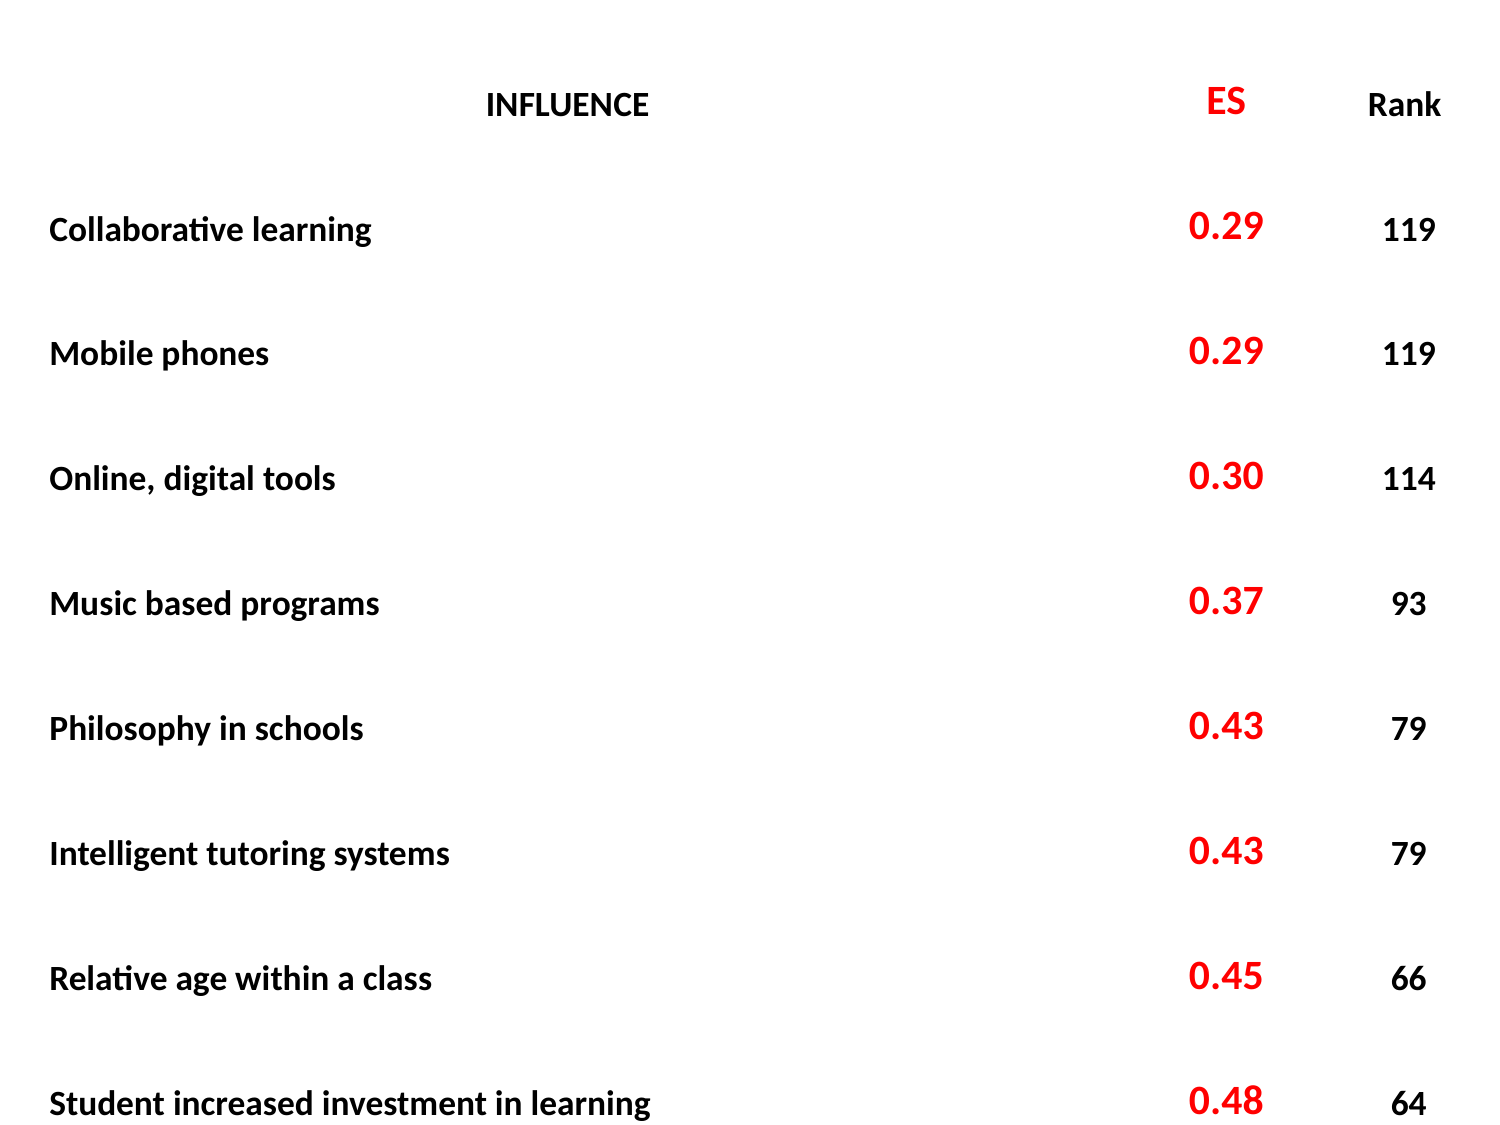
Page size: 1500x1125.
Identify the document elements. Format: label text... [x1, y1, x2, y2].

table_cell Intelligent tutoring systems [1, 751, 1134, 874]
table_cell Student increased investment in learning [1, 1001, 1134, 1124]
table_header ES [1136, 1, 1317, 124]
table_header INFLUENCE [1, 1, 1134, 124]
table_cell 119 [1318, 251, 1499, 374]
table_cell Philosophy in schools [1, 626, 1134, 749]
table_cell 0.29 [1136, 251, 1317, 374]
table_cell 119 [1318, 126, 1499, 249]
table_cell 93 [1318, 501, 1499, 624]
table_header Rank [1318, 1, 1499, 124]
table_cell 0.43 [1136, 626, 1317, 749]
table_cell Online, digital tools [1, 376, 1134, 499]
table_cell 79 [1318, 626, 1499, 749]
table_cell 114 [1318, 376, 1499, 499]
table_cell 0.43 [1136, 751, 1317, 874]
table_cell 0.45 [1136, 876, 1317, 999]
table_cell 0.48 [1136, 1001, 1317, 1124]
table_cell 79 [1318, 751, 1499, 874]
table_cell 0.29 [1136, 126, 1317, 249]
table_cell Collaborative learning [1, 126, 1134, 249]
table_cell 64 [1318, 1001, 1499, 1124]
table_cell 66 [1318, 876, 1499, 999]
table_cell Mobile phones [1, 251, 1134, 374]
table_cell 0.30 [1136, 376, 1317, 499]
table_cell Relative age within a class [1, 876, 1134, 999]
table_cell 0.37 [1136, 501, 1317, 624]
table_cell Music based programs [1, 501, 1134, 624]
